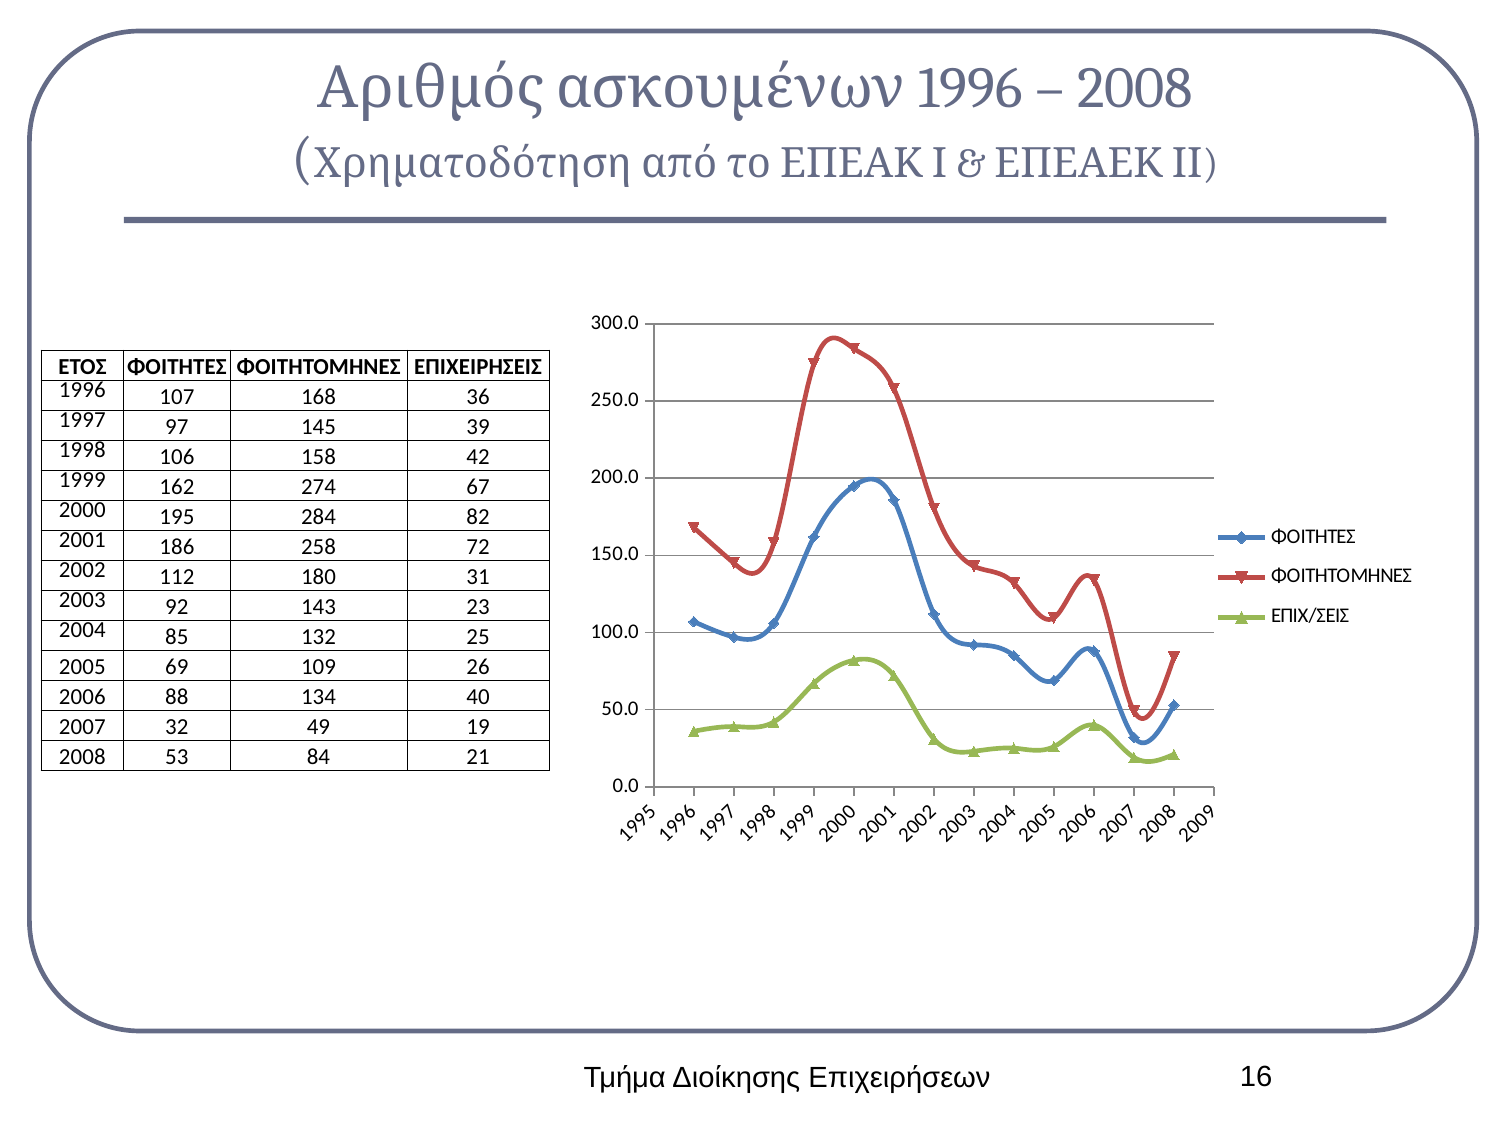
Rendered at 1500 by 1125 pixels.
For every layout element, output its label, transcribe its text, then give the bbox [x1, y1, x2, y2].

table_cell 49 [231, 711, 407, 740]
table_cell 1997 [42, 411, 123, 440]
table_header ΦΟΙΤΗΤΟΜΗΝΕΣ [231, 351, 407, 380]
table_cell 168 [231, 381, 407, 410]
table_header ΕΠΙΧΕΙΡΗΣΕΙΣ [408, 351, 549, 380]
table_cell 186 [124, 531, 230, 560]
table_cell 23 [408, 591, 549, 620]
title Αριθμός ασκουμένων 1996 – 2008 (Χρηματοδότηση από το ΕΠΕΑΚ Ι & ΕΠΕΑΕΚ ΙΙ) [123, 54, 1387, 197]
table_cell 2000 [42, 501, 123, 530]
table_cell 2001 [42, 531, 123, 560]
table_cell 97 [124, 411, 230, 440]
table_cell 42 [408, 441, 549, 470]
table_cell 107 [124, 381, 230, 410]
table_cell 180 [231, 561, 407, 590]
table_cell 112 [124, 561, 230, 590]
slide_number 16 [1124, 1049, 1388, 1125]
table_cell 72 [408, 531, 549, 560]
table_cell 84 [231, 741, 407, 770]
table_cell 1996 [42, 381, 123, 410]
table_cell 2002 [42, 561, 123, 590]
table_cell 92 [124, 591, 230, 620]
table_cell 2003 [42, 591, 123, 620]
table_cell 2008 [42, 741, 123, 770]
footer Τμήμα Διοίκησης Επιχειρήσεων [549, 1050, 1026, 1125]
table_header ΦΟΙΤΗΤΕΣ [124, 351, 230, 380]
table_cell 82 [408, 501, 549, 530]
table_cell 31 [408, 561, 549, 590]
table_cell 258 [231, 531, 407, 560]
table_cell 25 [408, 621, 549, 650]
table_cell 145 [231, 411, 407, 440]
table_cell 143 [231, 591, 407, 620]
table_cell 32 [124, 711, 230, 740]
table_cell 132 [231, 621, 407, 650]
table_header ΕΤΟΣ [42, 351, 123, 380]
table_cell 85 [124, 621, 230, 650]
table_cell 69 [124, 651, 230, 680]
table_cell 158 [231, 441, 407, 470]
table_cell 39 [408, 411, 549, 440]
table_cell 195 [124, 501, 230, 530]
table_cell 1998 [42, 441, 123, 470]
table_cell 274 [231, 471, 407, 500]
table_cell 19 [408, 711, 549, 740]
table_cell 36 [408, 381, 549, 410]
table_cell 53 [124, 741, 230, 770]
table_cell 109 [231, 651, 407, 680]
table_cell 2004 [42, 621, 123, 650]
table_cell 26 [408, 651, 549, 680]
table_cell 1999 [42, 471, 123, 500]
table_cell 67 [408, 471, 549, 500]
table_cell 21 [408, 741, 549, 770]
table_cell 106 [124, 441, 230, 470]
table_cell 2007 [42, 711, 123, 740]
table_cell 40 [408, 681, 549, 710]
table_cell 134 [231, 681, 407, 710]
table_cell 2005 [42, 651, 123, 680]
table_cell 88 [124, 681, 230, 710]
table_cell 2006 [42, 681, 123, 710]
chart [572, 302, 1459, 859]
table_cell 284 [231, 501, 407, 530]
table_cell 162 [124, 471, 230, 500]
